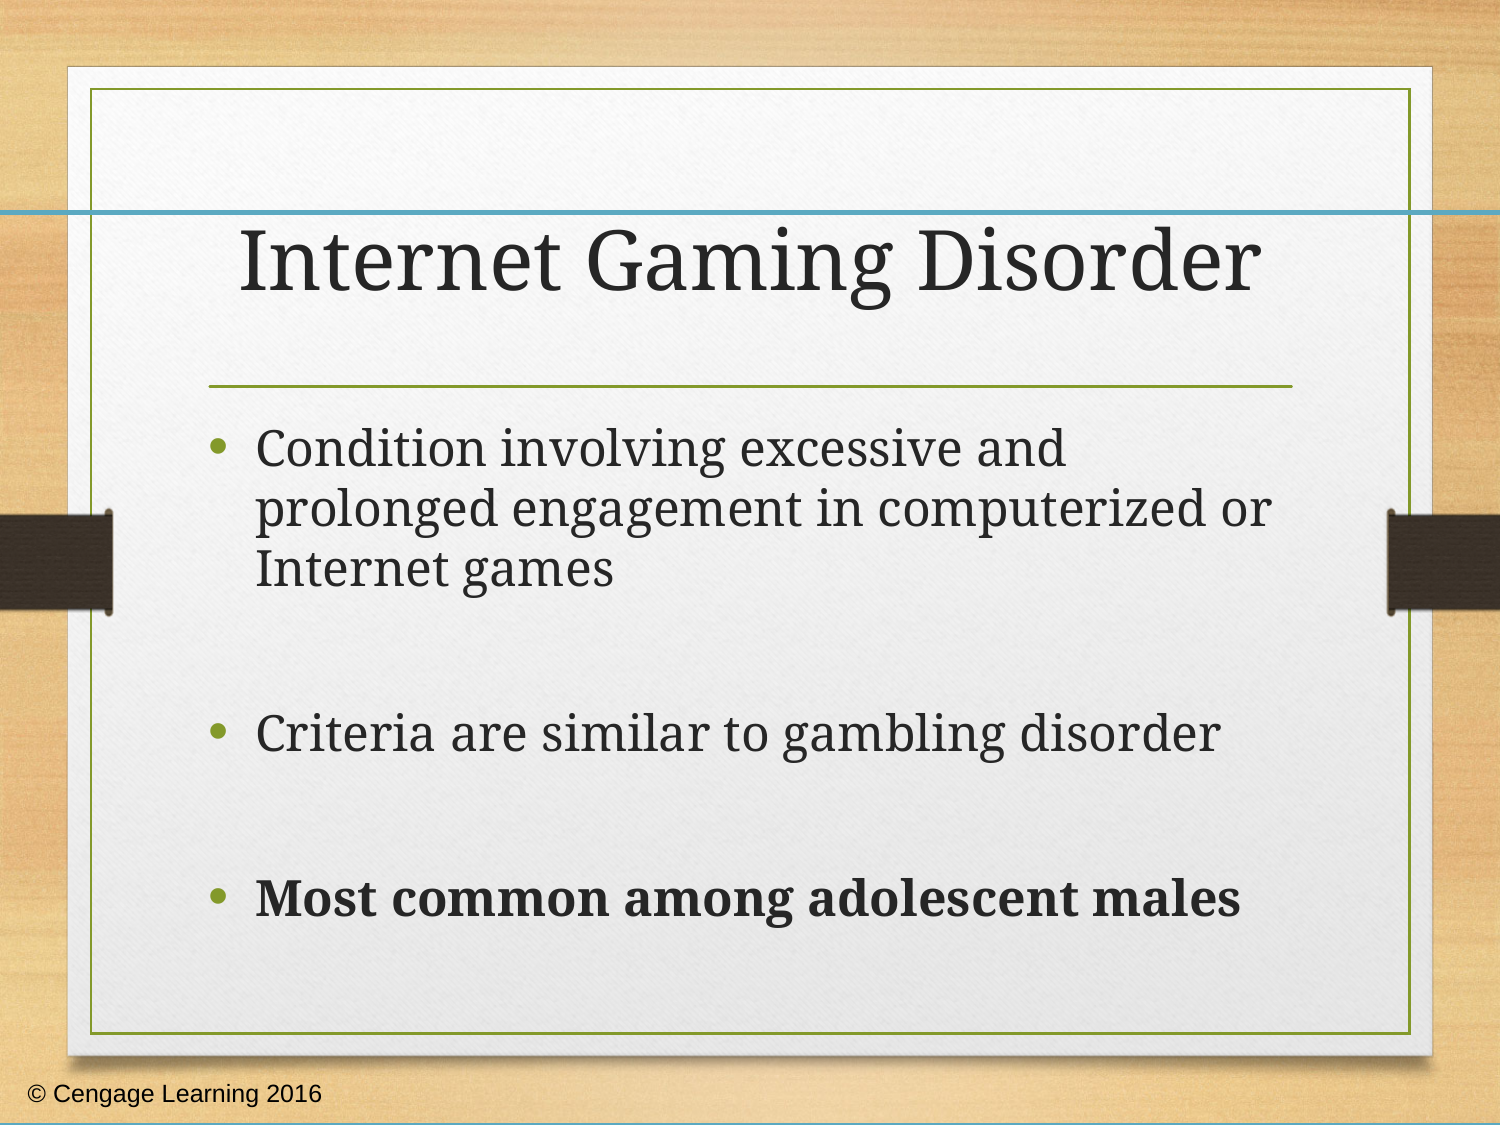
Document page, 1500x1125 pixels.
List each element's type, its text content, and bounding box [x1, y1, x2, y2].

title Internet Gaming Disorder [193, 150, 1309, 365]
picture [0, 0, 1500, 210]
picture [92, 90, 1408, 210]
picture [0, 215, 1500, 1123]
list Condition involving excessive and prolonged engagement in computerized or Internet games Criteria are similar to gambling disorder Most common among adolescent males [193, 408, 1309, 974]
